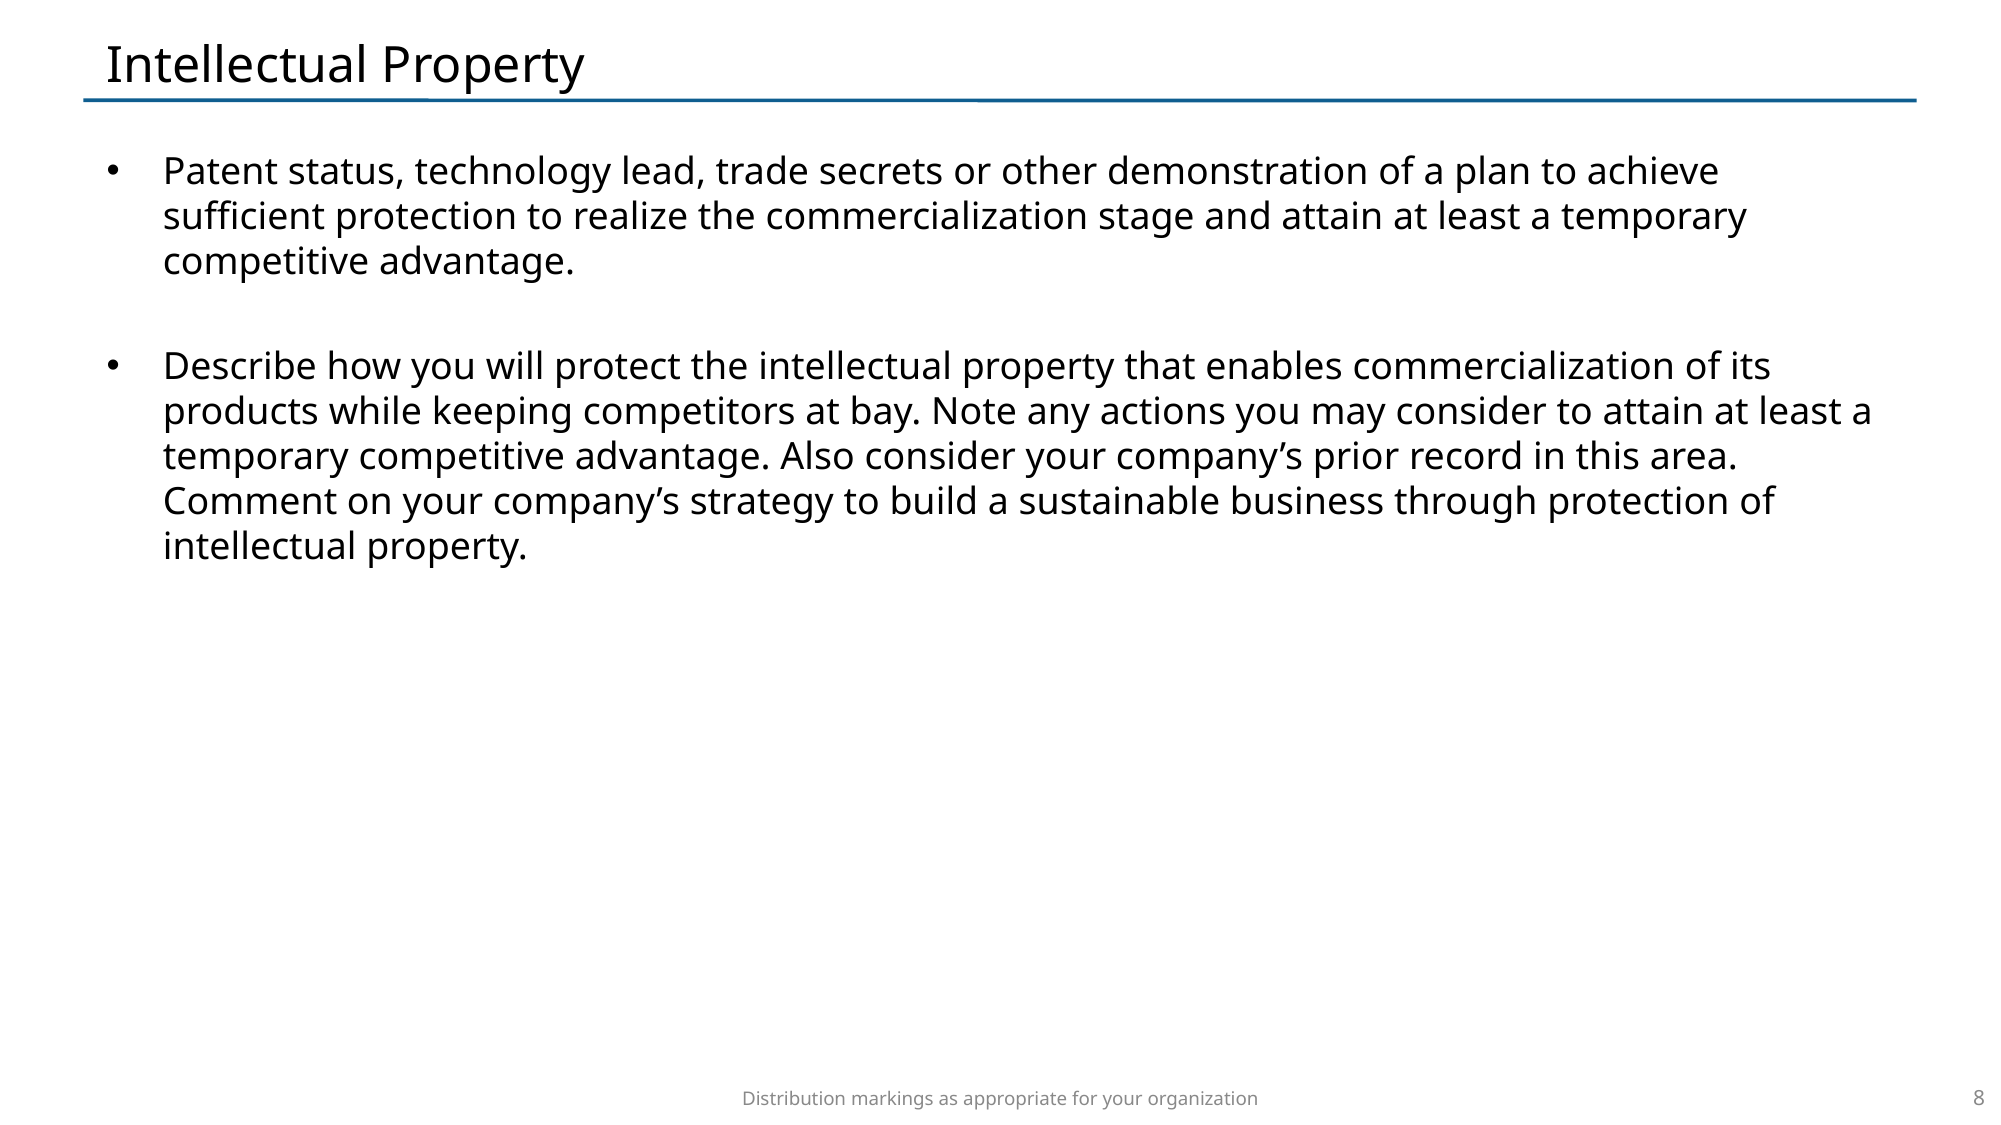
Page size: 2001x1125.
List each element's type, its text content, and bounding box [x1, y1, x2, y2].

list Patent status, technology lead, trade secrets or other demonstration of a plan to achieve sufficient protection to realize the commercialization stage and attain at least a temporary competitive advantage. Describe how you will protect the intellectual property that enables commercialization of its products while keeping competitors at bay. Note any actions you may consider to attain at least a temporary competitive advantage. Also consider your company’s prior record in this area. Comment on your company’s strategy to build a sustainable business through protection of intellectual property. [91, 139, 1909, 1099]
footer Distribution markings as appropriate for your organization [291, 1099, 1709, 1124]
list Intellectual Property [91, 24, 1913, 101]
slide_number 8 [1833, 1074, 2000, 1123]
